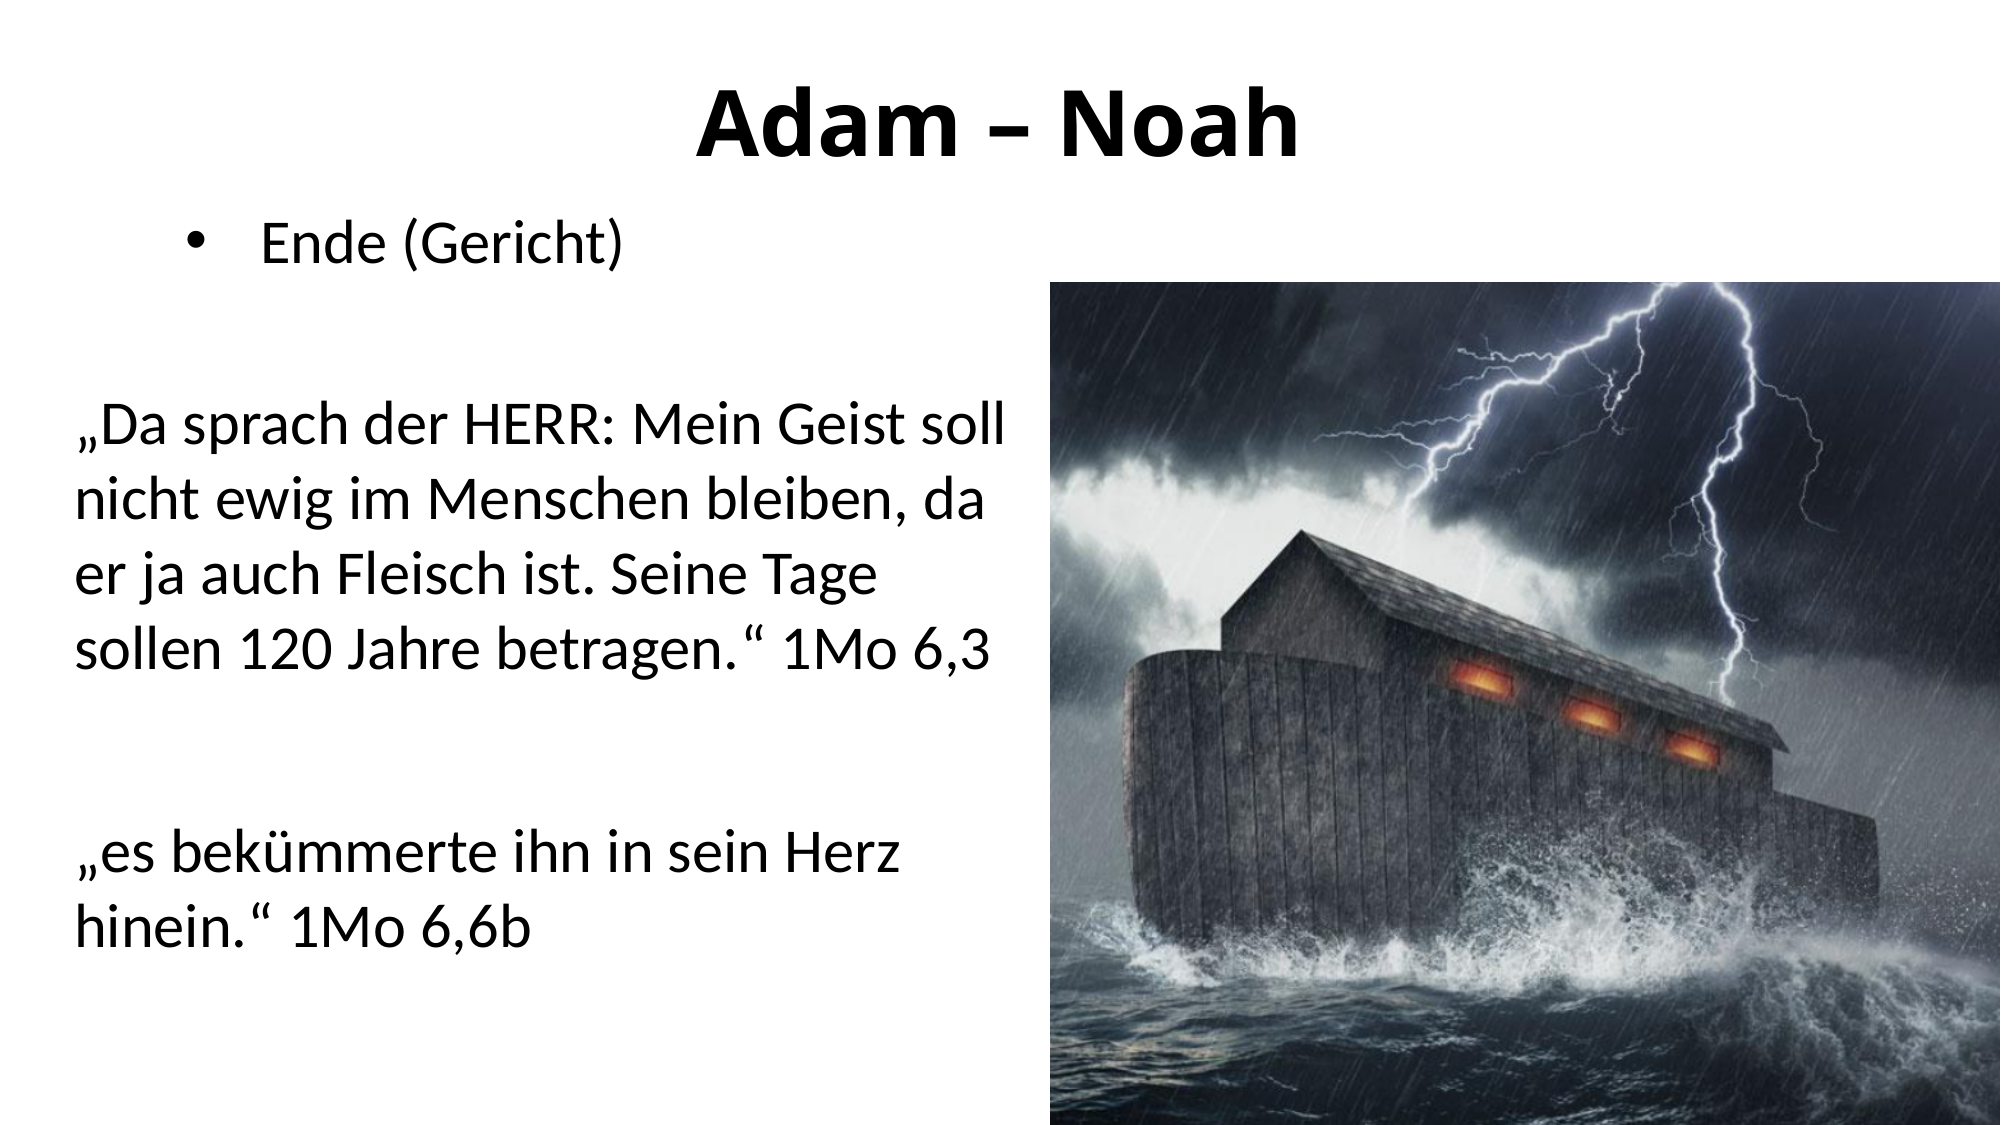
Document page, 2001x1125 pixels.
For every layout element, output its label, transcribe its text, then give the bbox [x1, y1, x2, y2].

text_box Ende (Gericht) [170, 193, 1830, 284]
text_box „es bekümmerte ihn in sein Herz hinein.“ 1Mo 6,6b [59, 802, 1036, 968]
title Adam – Noah [137, 59, 1863, 194]
text_box „Da sprach der HERR: Mein Geist soll nicht ewig im Menschen bleiben, da er ja auch Fleisch ist. Seine Tage sollen 120 Jahre betragen.“ 1Mo 6,3 [59, 375, 1036, 690]
picture [1049, 282, 2000, 1125]
